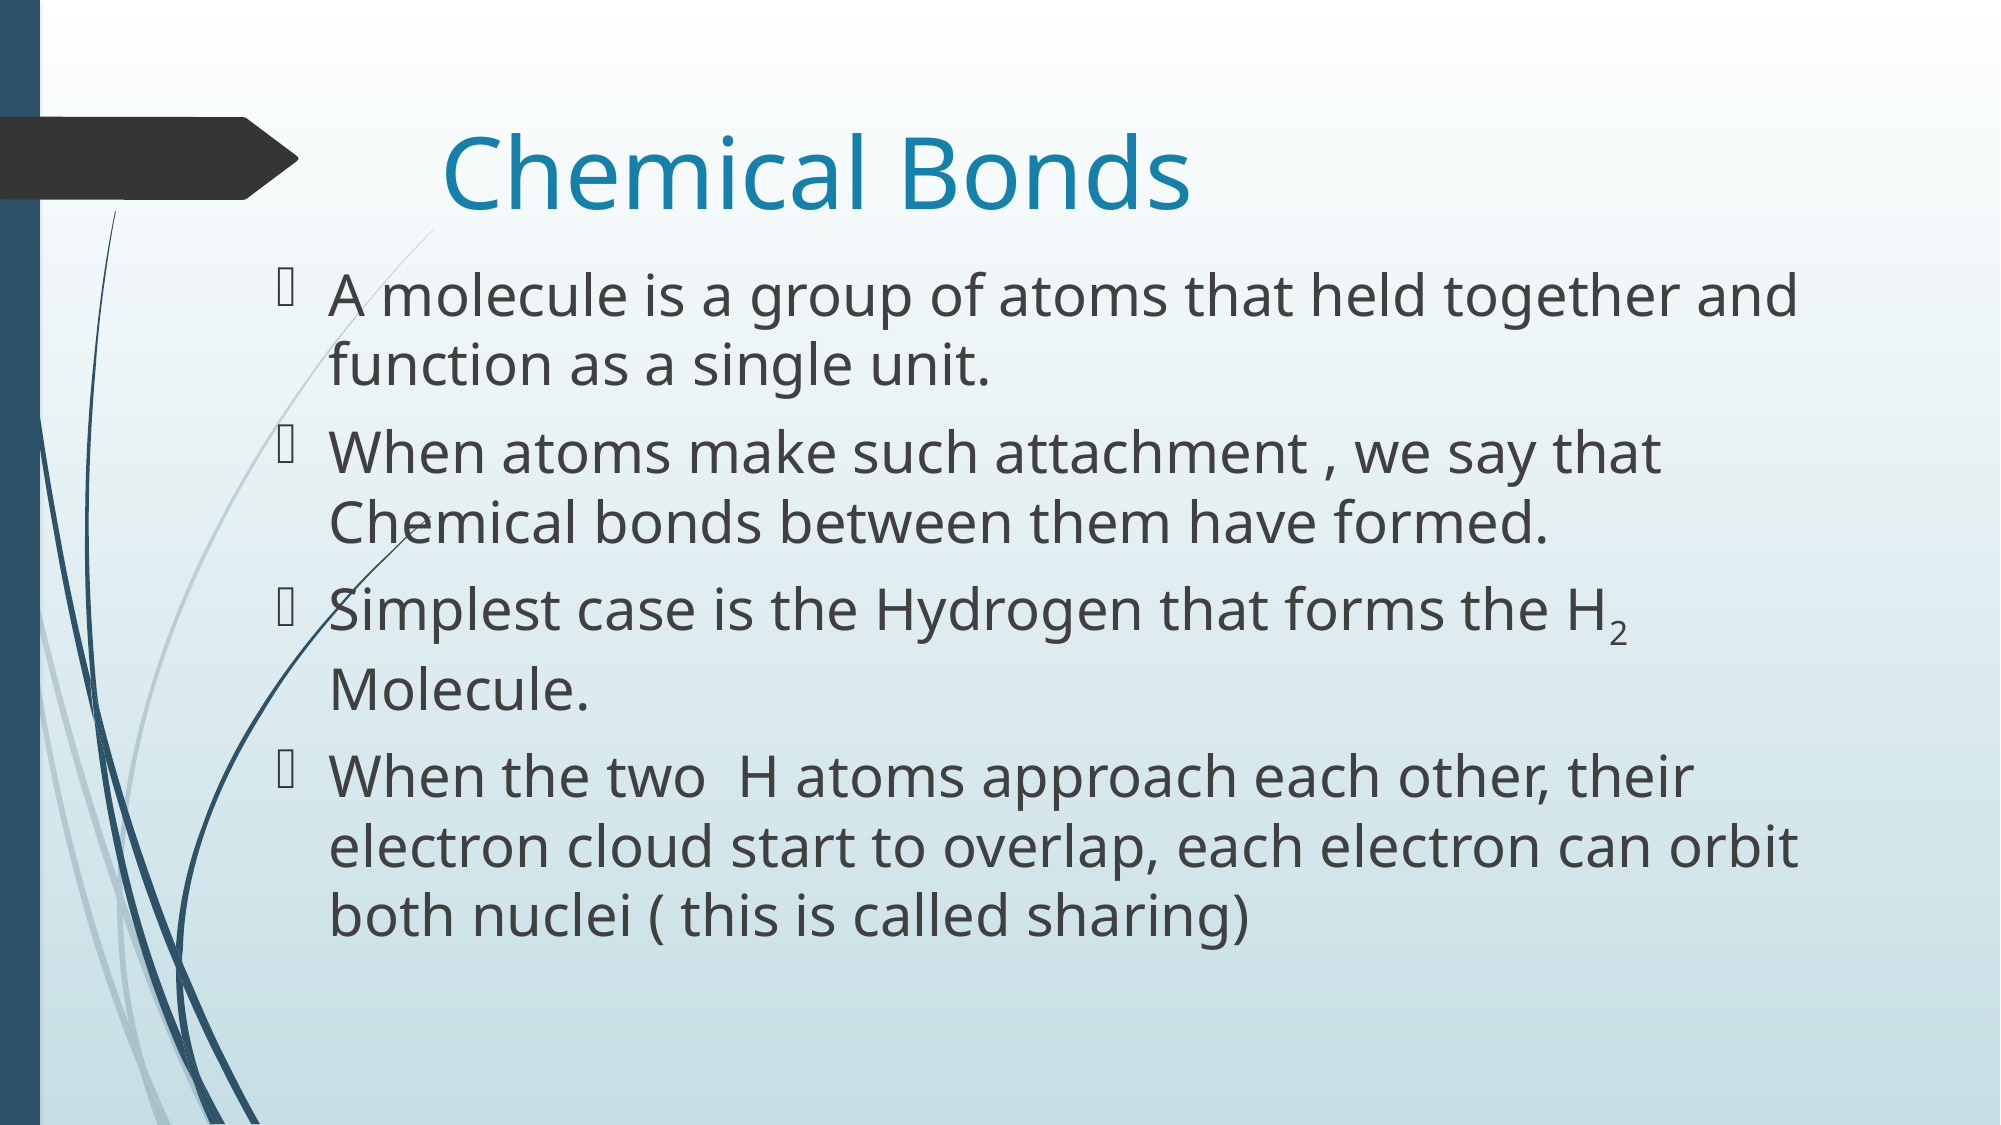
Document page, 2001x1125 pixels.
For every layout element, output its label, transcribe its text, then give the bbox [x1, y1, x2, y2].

list A molecule is a group of atoms that held together and function as a single unit. When atoms make such attachment , we say that Chemical bonds between them have formed. Simplest case is the Hydrogen that forms the H2 Molecule. When the two H atoms approach each other, their electron cloud start to overlap, each electron can orbit both nuclei ( this is called sharing) [261, 250, 1867, 970]
title Chemical Bonds [425, 102, 1867, 236]
